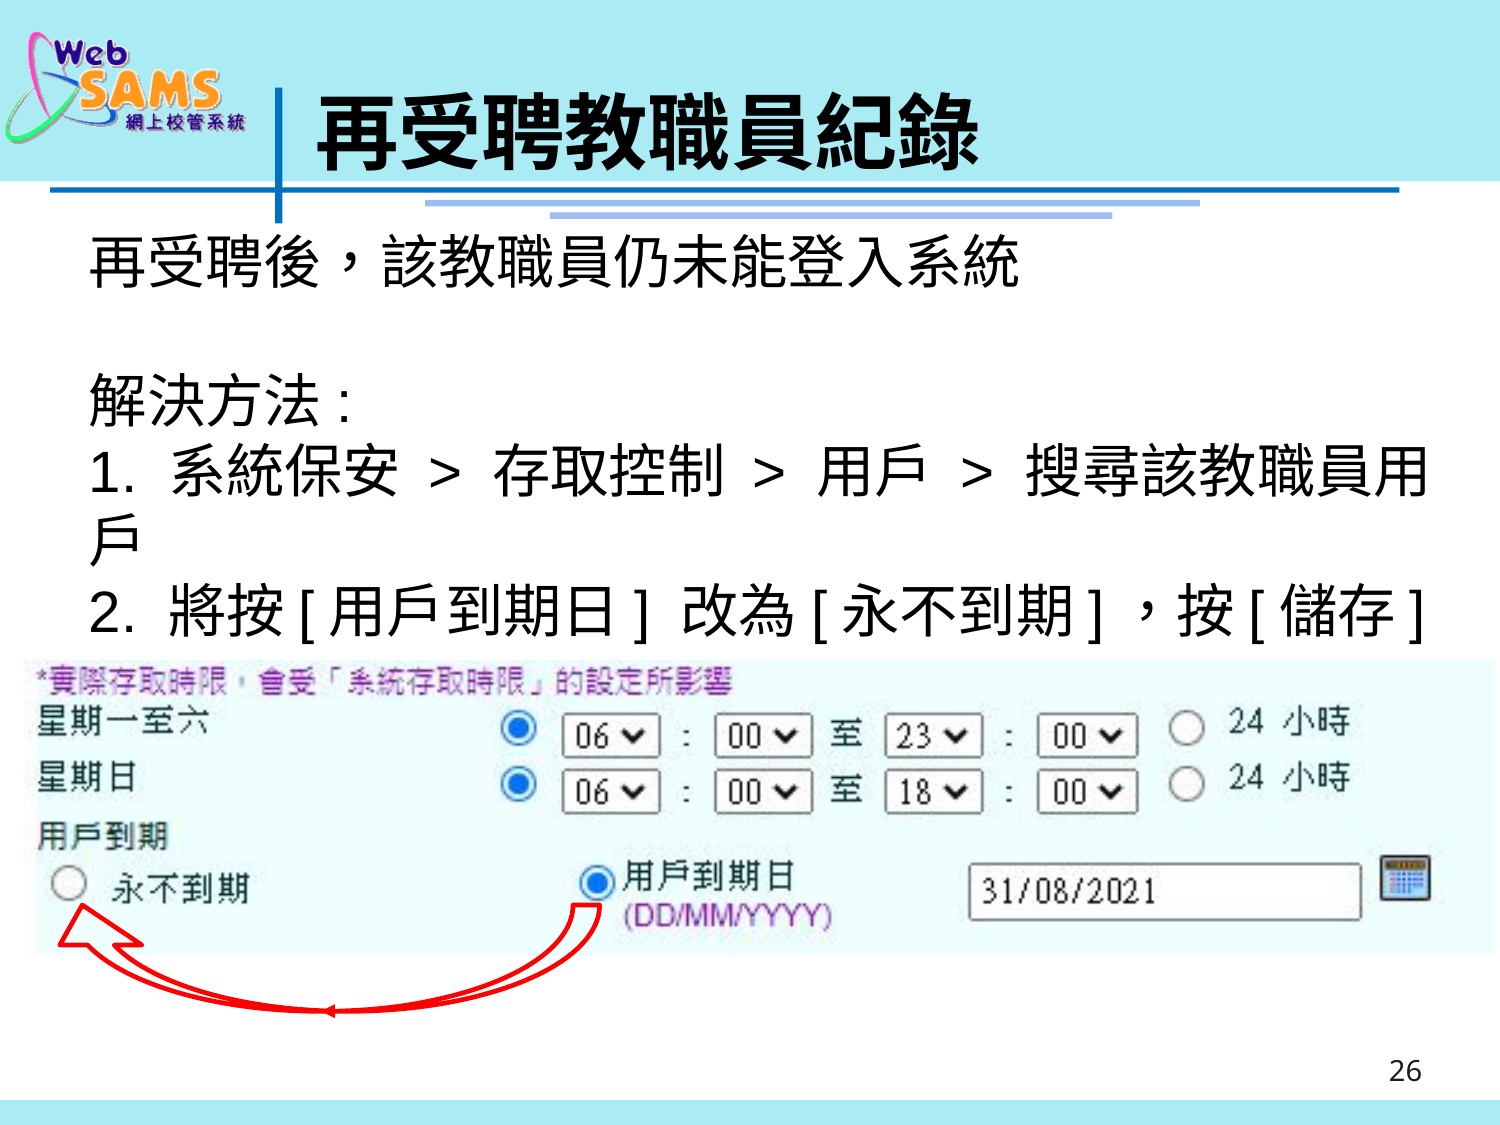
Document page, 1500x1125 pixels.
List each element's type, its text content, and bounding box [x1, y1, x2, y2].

slide_number 26 [1125, 1025, 1438, 1100]
picture [24, 660, 1495, 956]
picture [1, 24, 258, 161]
text_box 再受聘後，該教職員仍未能登入系統 解決方法: 1. 系統保安 > 存取控制 > 用戶 > 搜尋該教職員用戶 2. 將按[用戶到期日] 改為[永不到期]，按[儲存] [74, 217, 1471, 652]
title 再受聘教職員紀錄 [300, 37, 1449, 188]
text_box [109, 963, 559, 1018]
